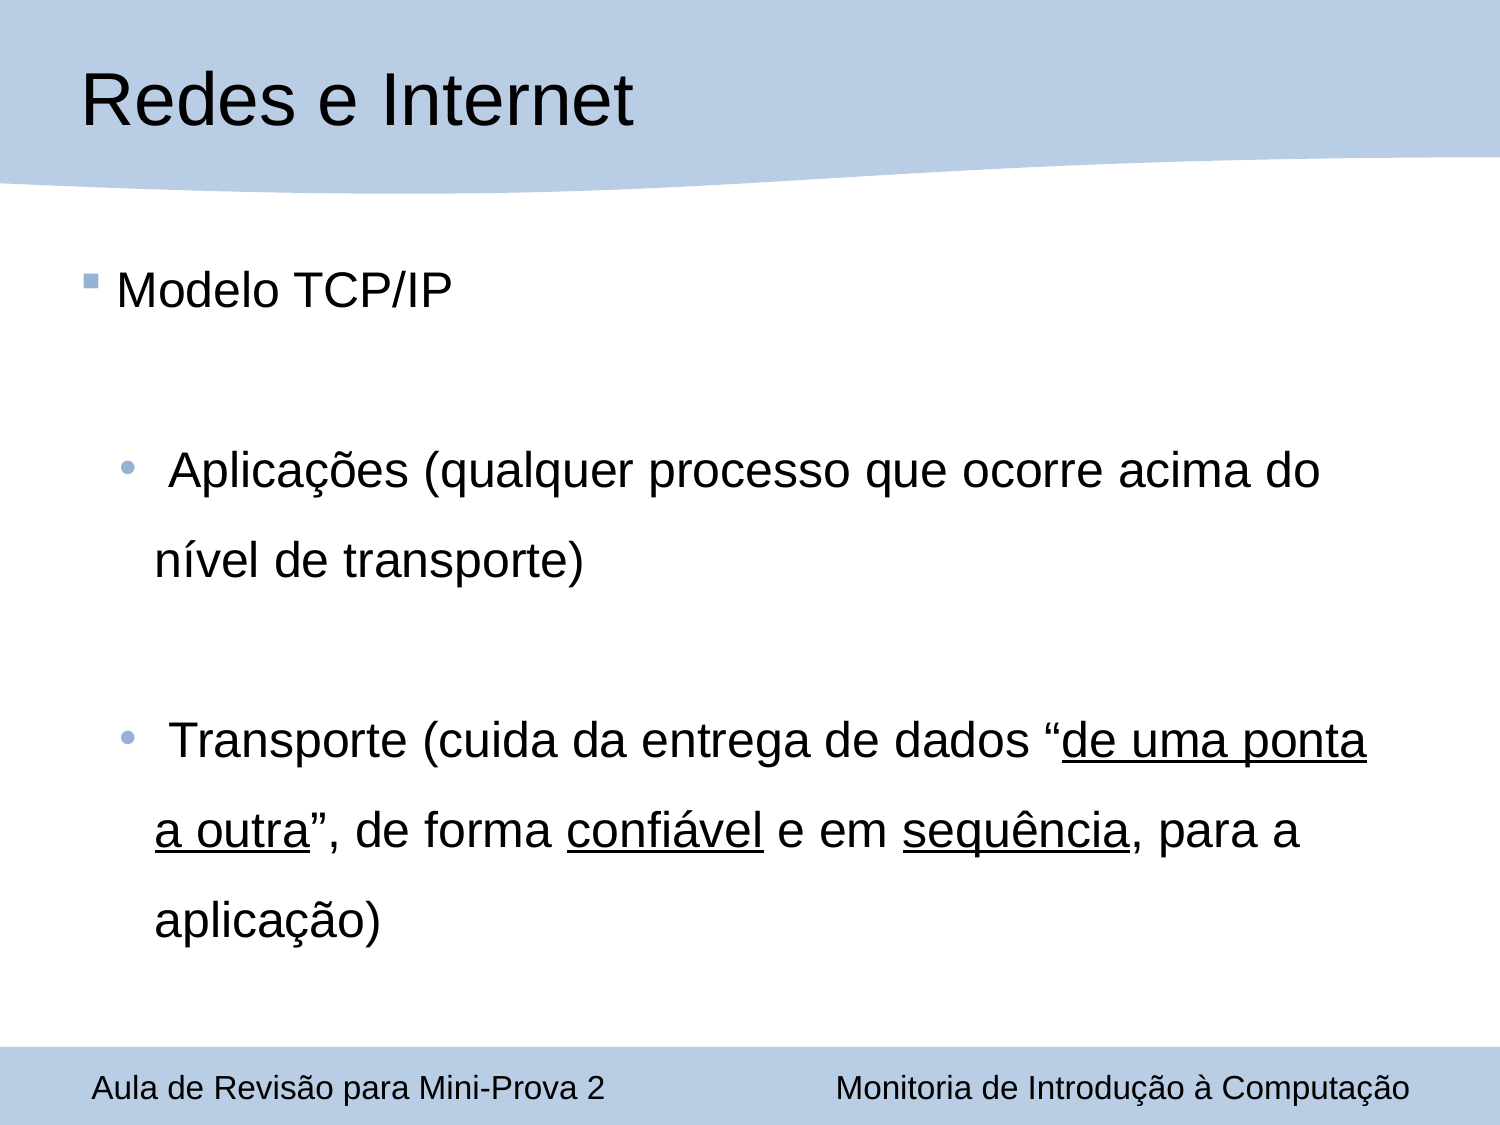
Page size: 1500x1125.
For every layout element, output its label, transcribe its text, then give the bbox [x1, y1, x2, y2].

text_box [0, 1045, 1500, 1125]
title Redes e Internet [65, 7, 1105, 185]
text_box Aula de Revisão para Mini-Prova 2 [76, 1058, 691, 1114]
text_box [0, 0, 1500, 196]
text_box Monitoria de Introdução à Computação [820, 1058, 1447, 1114]
text_box Modelo TCP/IP Aplicações (qualquer processo que ocorre acima do nível de transporte) Transporte (cuida da entrega de dados “de uma ponta a outra”, de forma confiável e em sequência, para a aplicação) [64, 219, 1388, 955]
